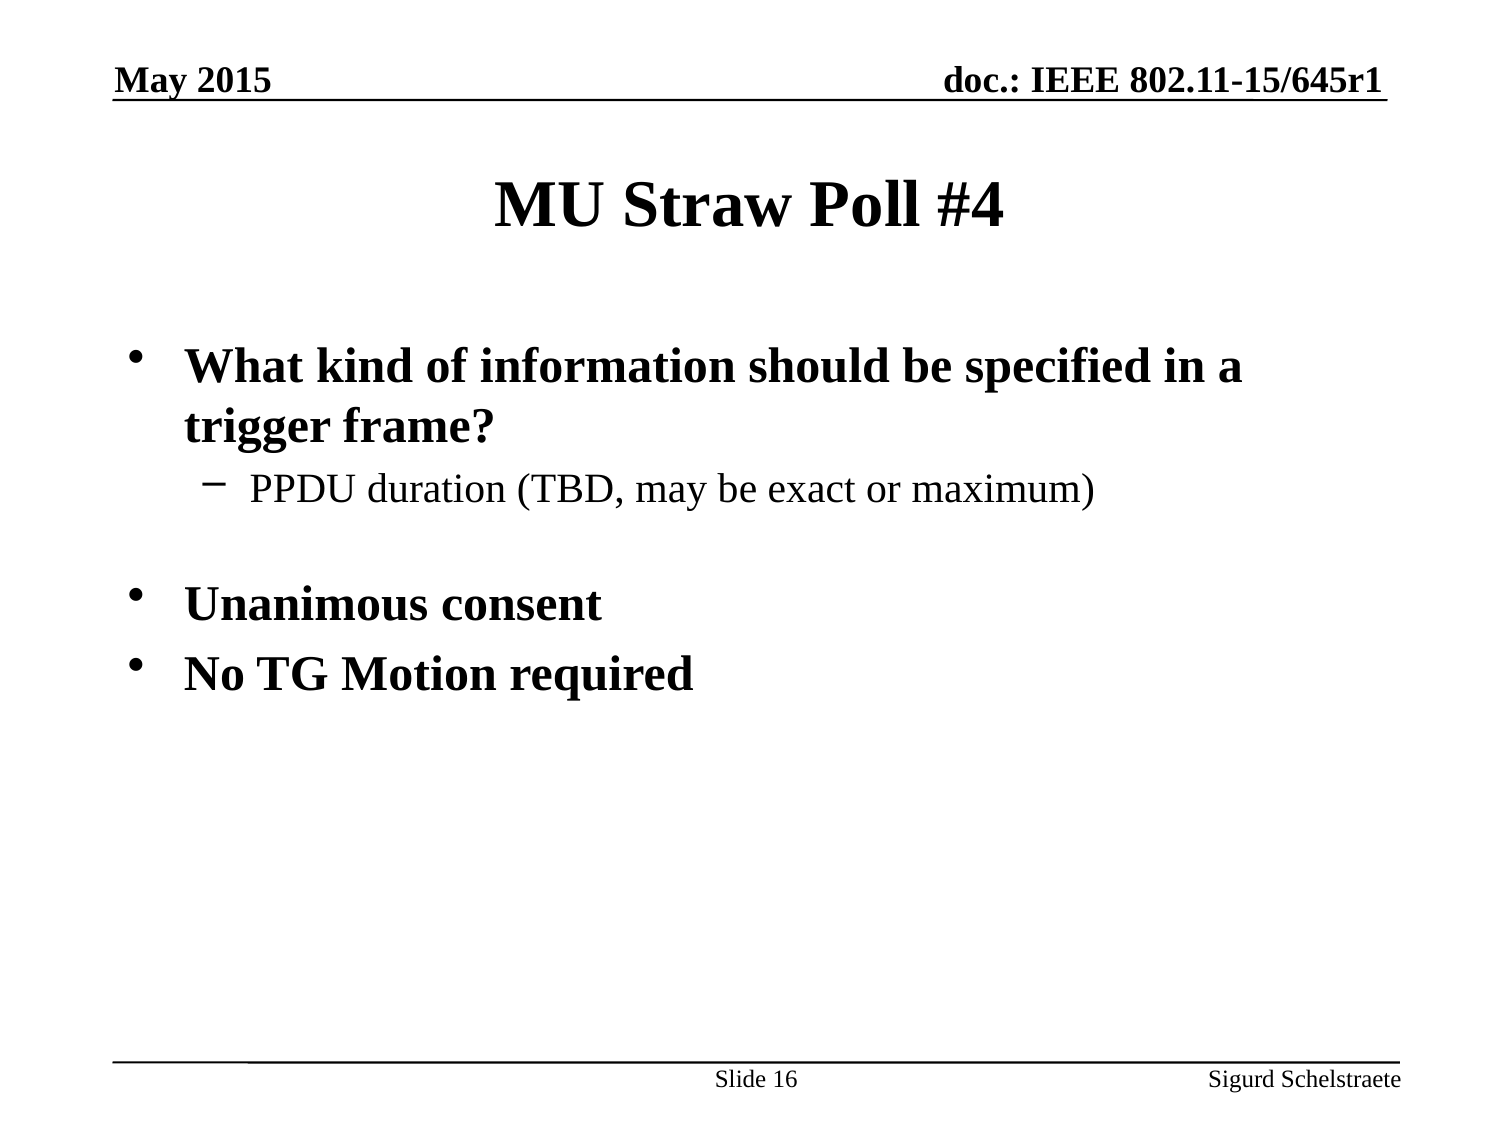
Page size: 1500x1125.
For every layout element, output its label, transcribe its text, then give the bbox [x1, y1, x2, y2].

footer Sigurd Schelstraete [1205, 1062, 1402, 1093]
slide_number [114, 54, 425, 100]
slide_number Slide 16 [712, 1062, 800, 1093]
list What kind of information should be specified in a trigger frame? PPDU duration (TBD, may be exact or maximum) Unanimous consent No TG Motion required [112, 324, 1388, 1000]
title MU Straw Poll #4 [112, 112, 1388, 288]
